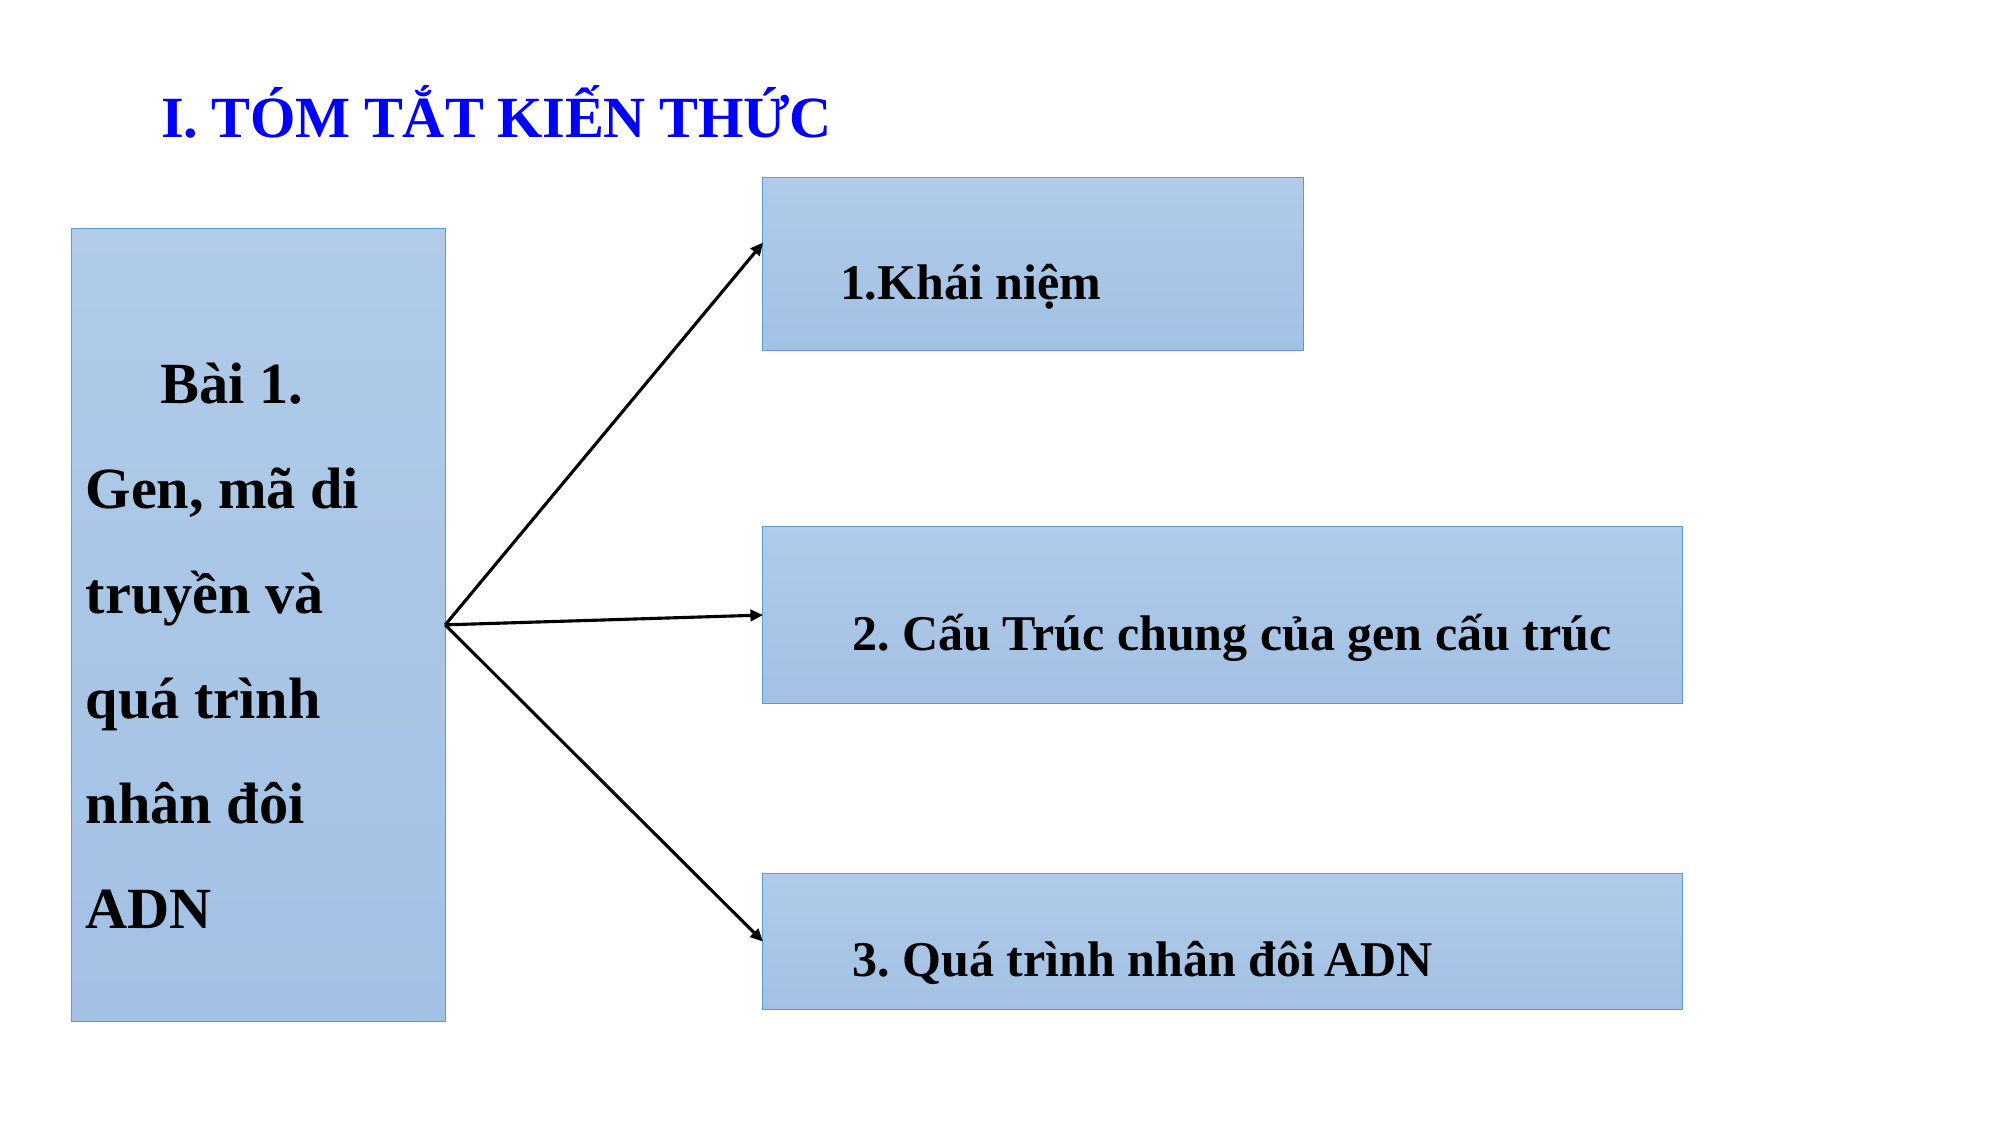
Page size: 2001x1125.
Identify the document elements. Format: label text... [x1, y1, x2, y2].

text_box Bài 1. Gen, mã di truyền và quá trình nhân đôi ADN [71, 228, 446, 1022]
title I. TÓM TẮT KIẾN THỨC [71, 30, 930, 164]
text_box 2. Cấu Trúc chung của gen cấu trúc [763, 526, 1683, 704]
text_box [445, 615, 763, 624]
text_box 3. Quá trình nhân đôi ADN [762, 873, 1683, 1010]
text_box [445, 242, 763, 615]
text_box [445, 624, 763, 942]
text_box 1.Khái niệm [762, 177, 1304, 351]
